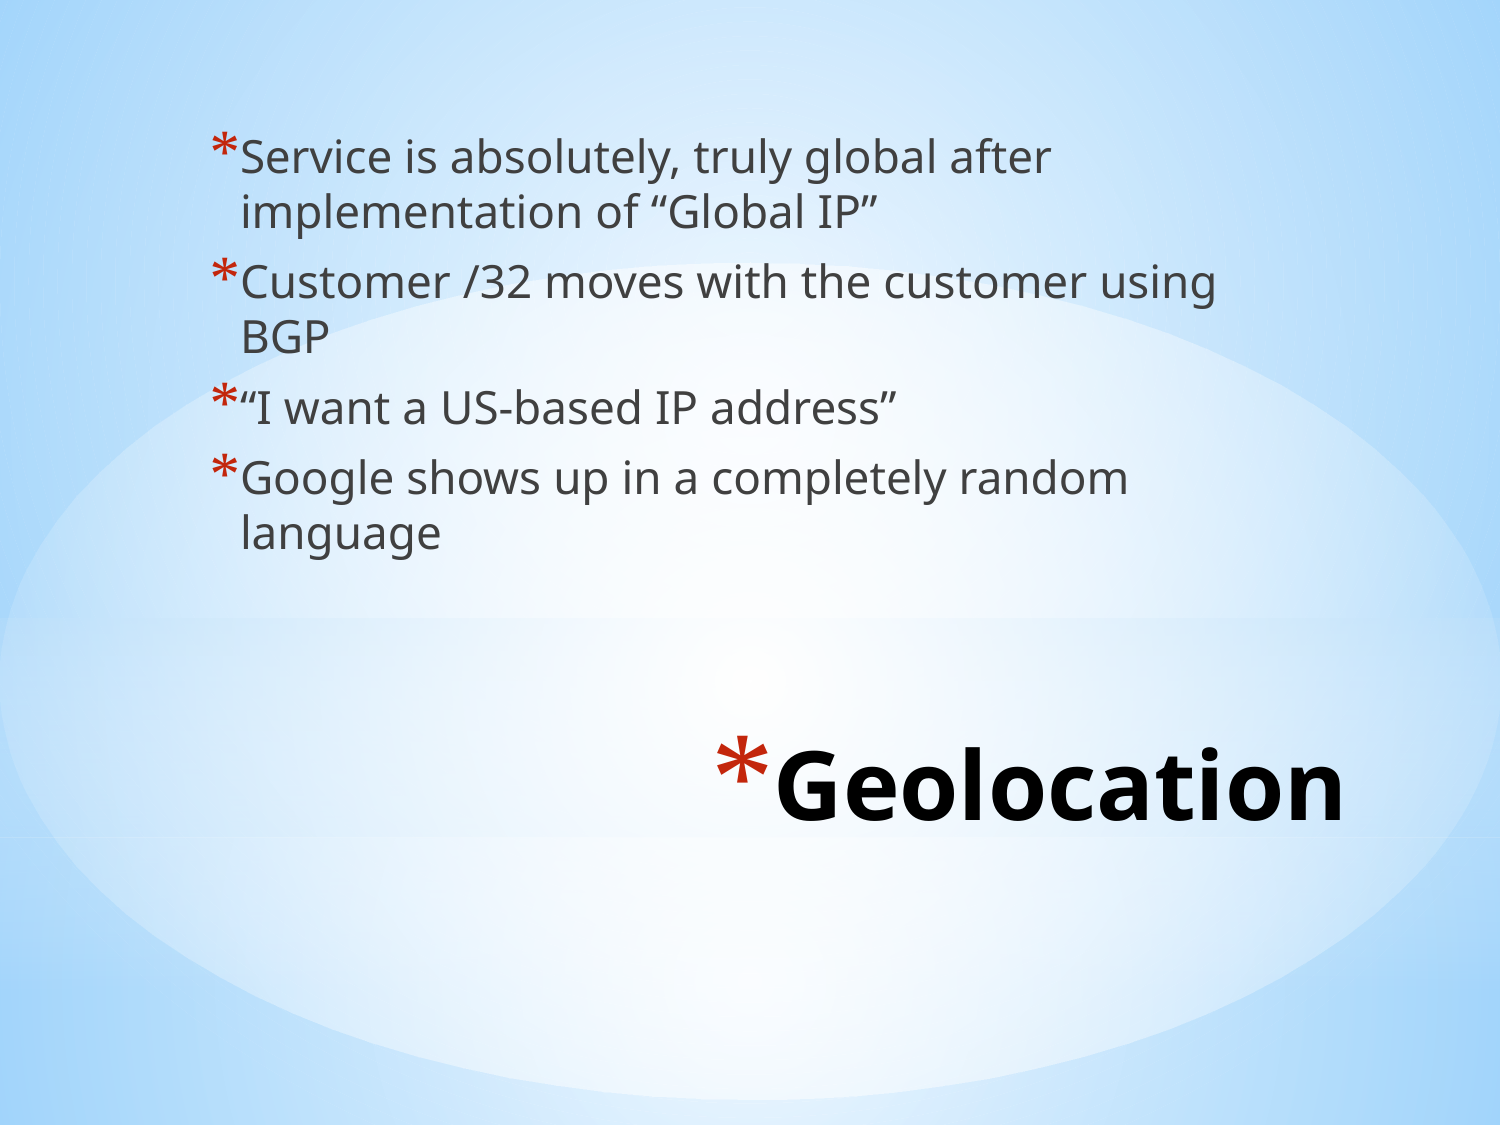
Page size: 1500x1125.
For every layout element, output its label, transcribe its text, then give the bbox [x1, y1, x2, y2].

title Geolocation [294, 717, 1363, 905]
list Service is absolutely, truly global after implementation of “Global IP” Customer /32 moves with the customer using BGP “I want a US-based IP address” Google shows up in a completely random language [187, 120, 1238, 690]
